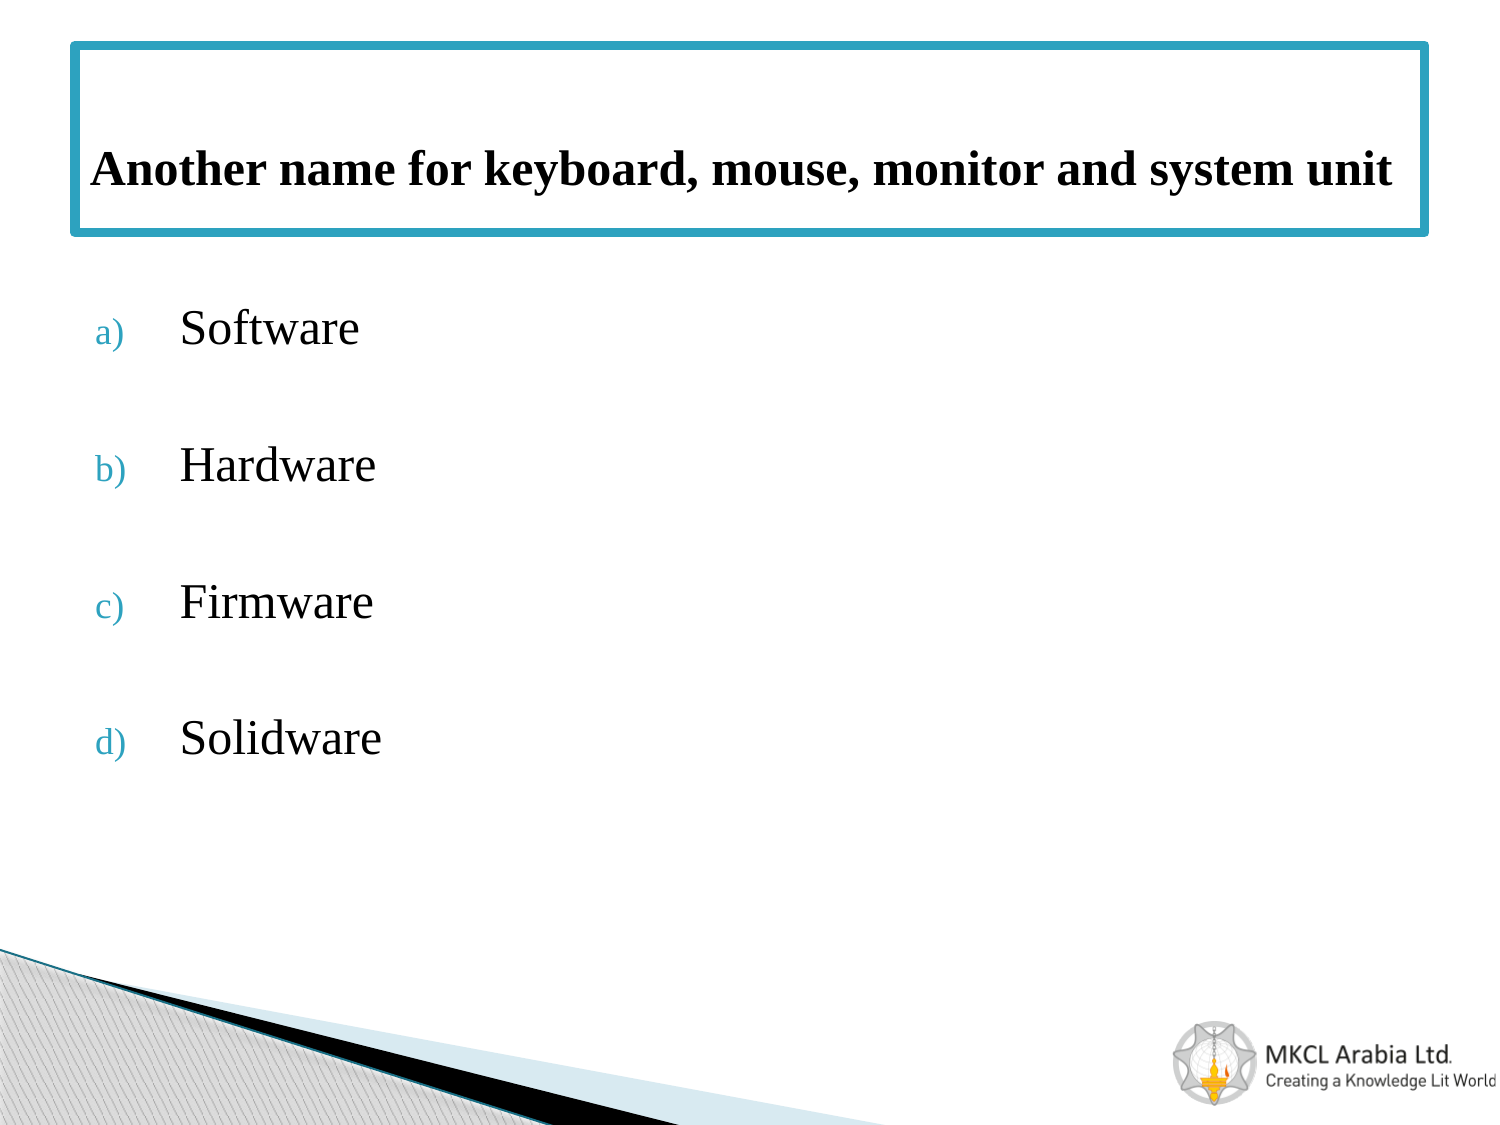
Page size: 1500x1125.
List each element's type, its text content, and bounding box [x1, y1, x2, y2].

title Another name for keyboard, mouse, monitor and system unit [70, 41, 1429, 237]
picture [1172, 1021, 1496, 1106]
list Software Hardware Firmware Solidware [62, 287, 1413, 1030]
